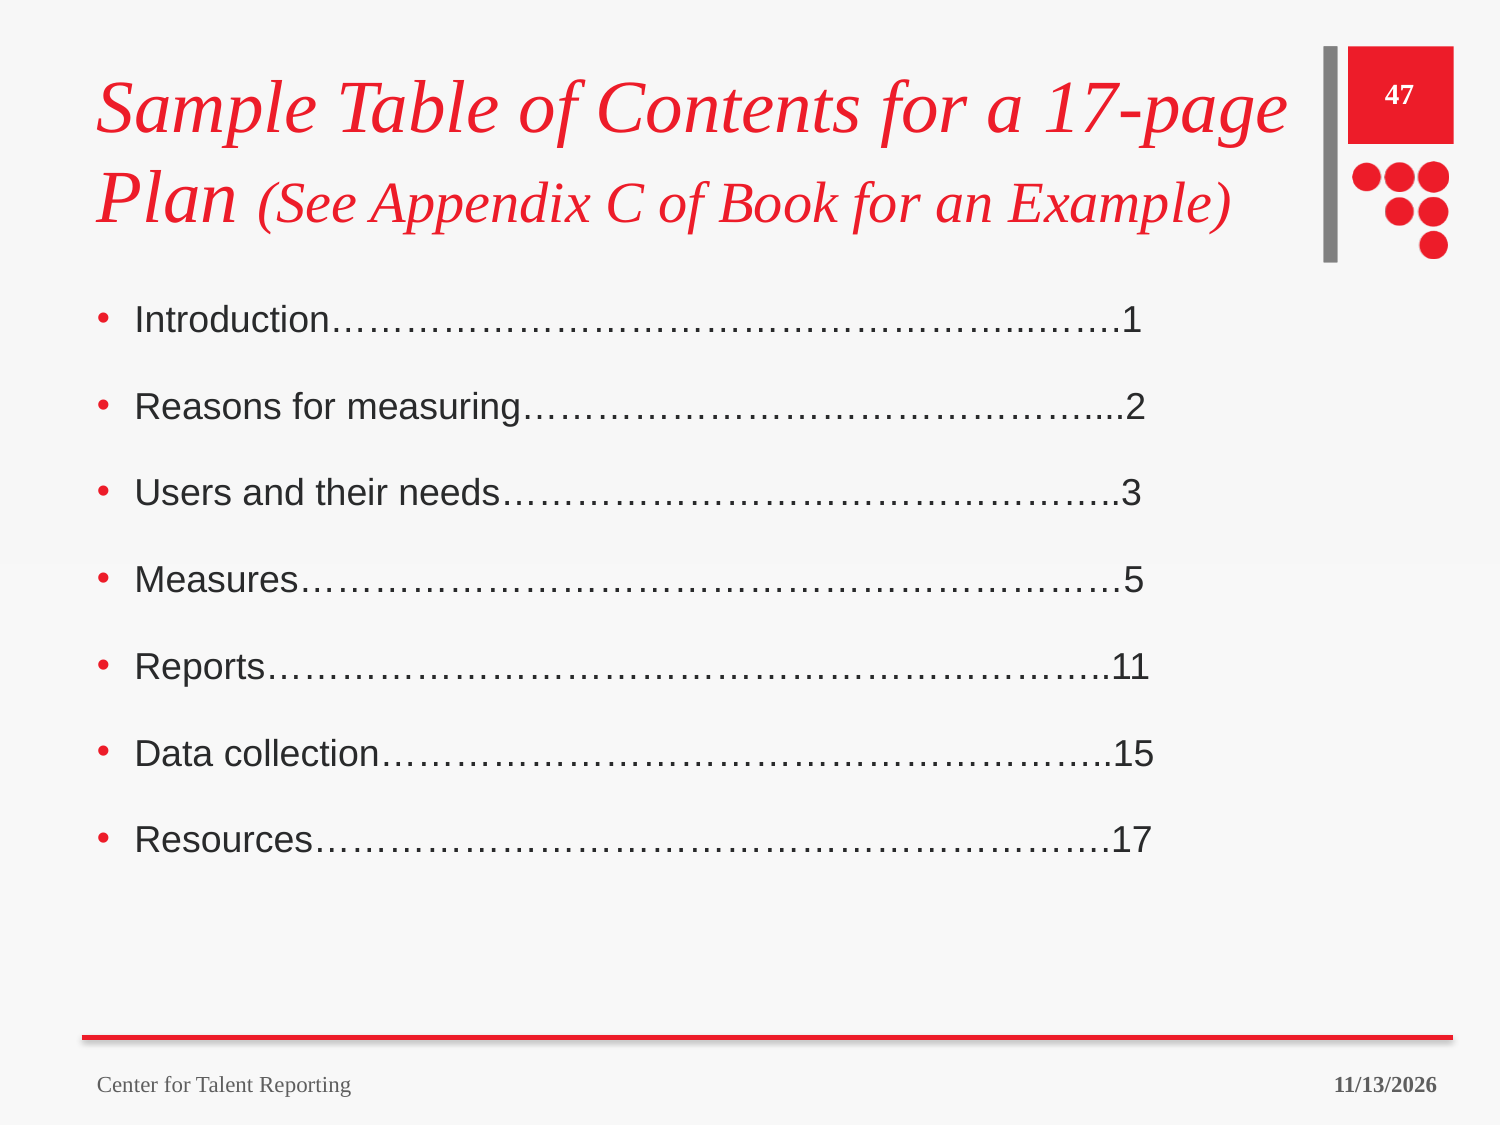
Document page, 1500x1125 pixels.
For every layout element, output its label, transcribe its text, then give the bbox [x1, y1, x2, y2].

title Sample Table of Contents for a 17-page Plan (See Appendix C of Book for an Example) [81, 50, 1322, 266]
list Introduction………………………………………………...…….1 Reasons for measuring………………………………………....2 Users and their needs…………………………………………..3 Measures…………………………………………………………5 Reports…………………………………………………………..11 Data collection…………………………………………………..15 Resources……………………………………………………….17 [81, 287, 1453, 1013]
footer Center for Talent Reporting [81, 1053, 1075, 1114]
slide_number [1102, 1053, 1453, 1114]
slide_number 47 [1349, 62, 1450, 123]
picture [1352, 161, 1449, 259]
